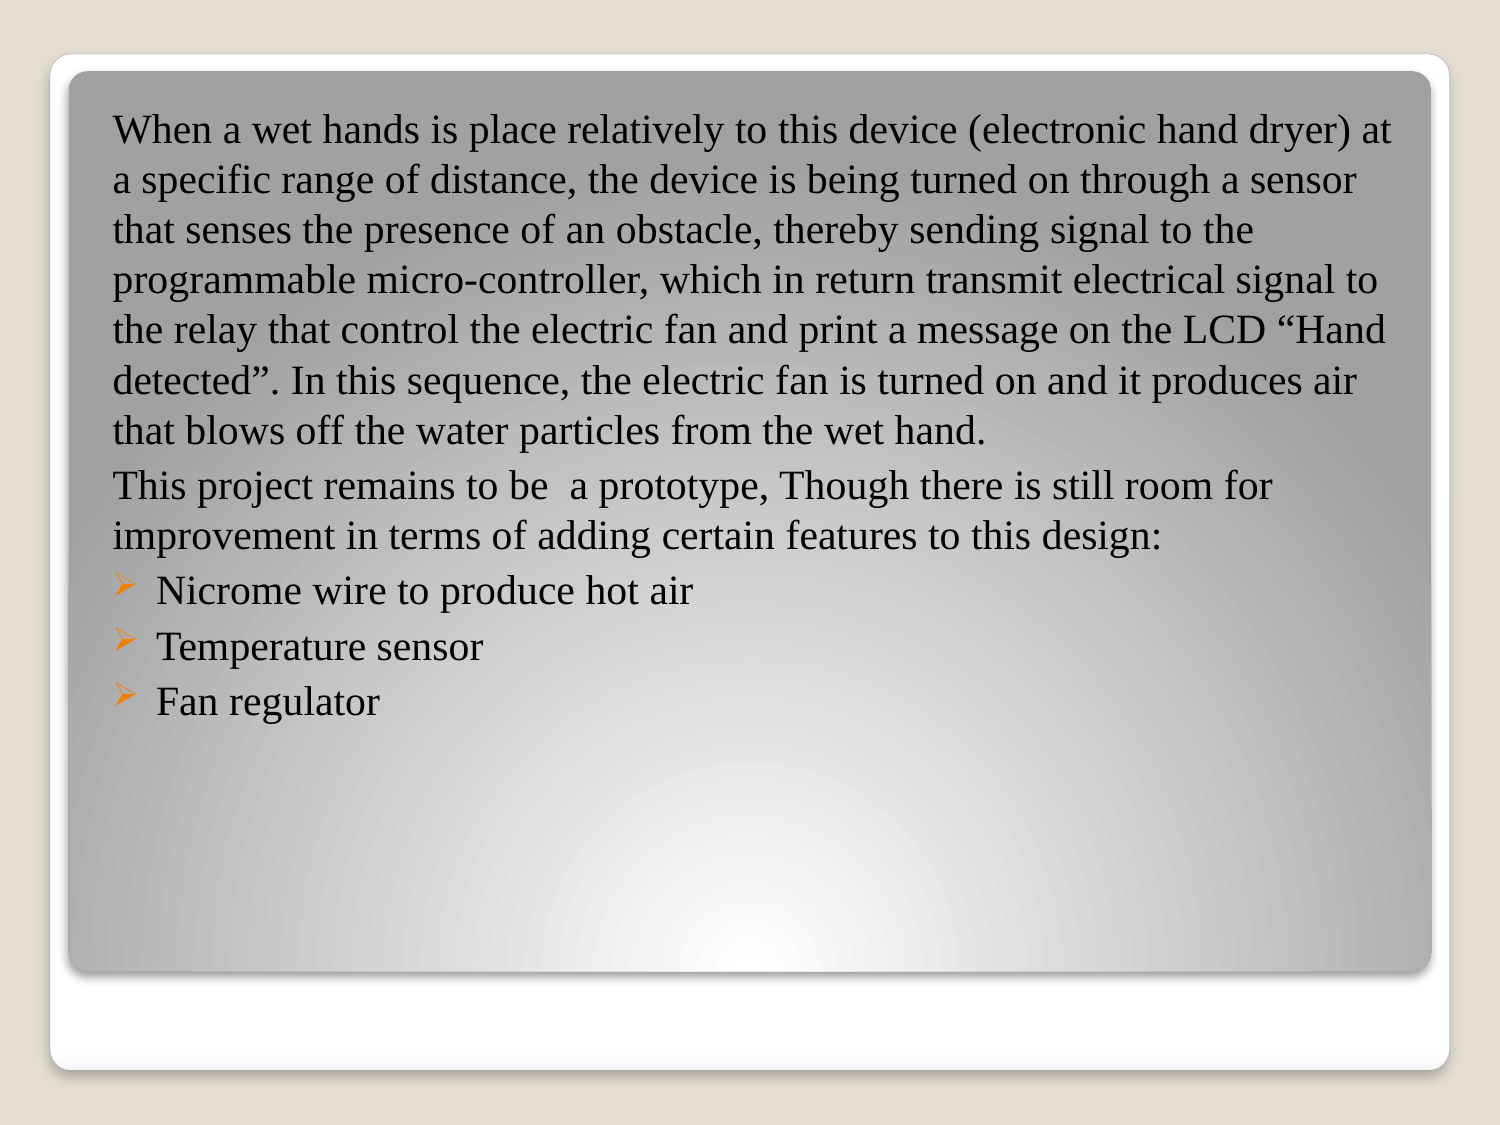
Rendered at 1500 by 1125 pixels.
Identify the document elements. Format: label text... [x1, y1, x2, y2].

list When a wet hands is place relatively to this device (electronic hand dryer) at a specific range of distance, the device is being turned on through a sensor that senses the presence of an obstacle, thereby sending signal to the programmable micro-controller, which in return transmit electrical signal to the relay that control the electric fan and print a message on the LCD “Hand detected”. In this sequence, the electric fan is turned on and it produces air that blows off the water particles from the wet hand. This project remains to be a prototype, Though there is still room for improvement in terms of adding certain features to this design: Nicrome wire to produce hot air Temperature sensor Fan regulator [82, 86, 1425, 774]
